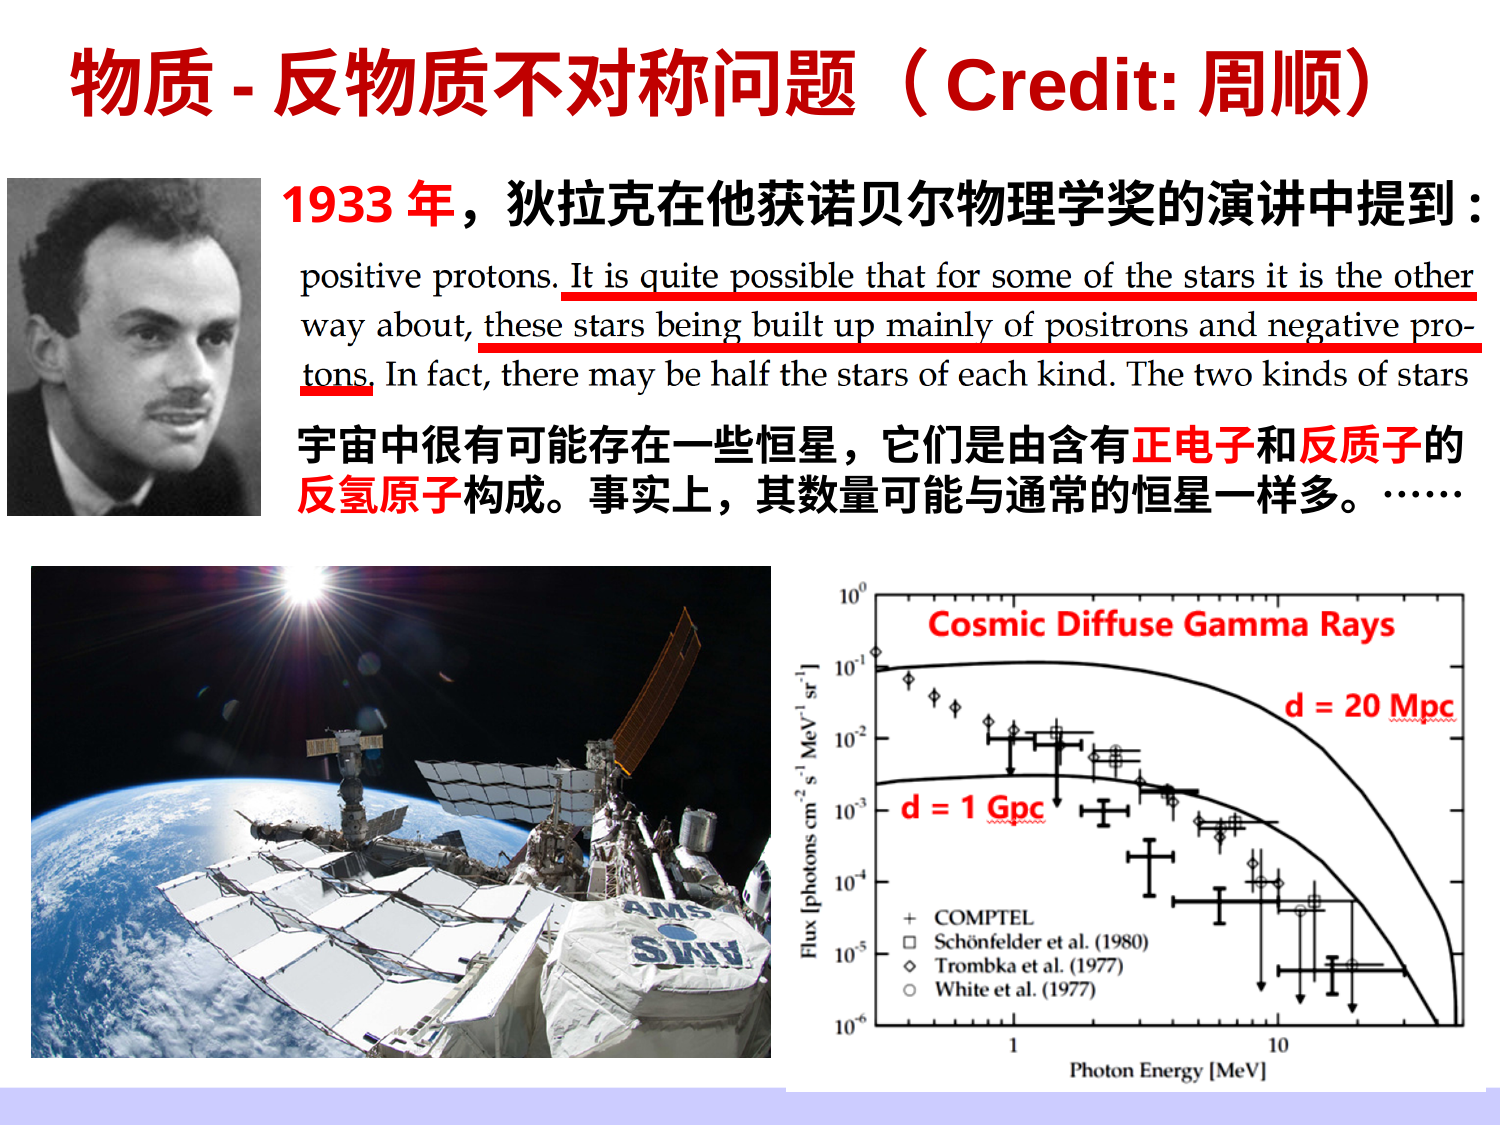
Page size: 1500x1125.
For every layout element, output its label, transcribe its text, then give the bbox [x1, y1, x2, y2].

text_box 宇宙中很有可能存在一些恒星，它们是由含有正电子和反质子的反氢原子构成。事实上，其数量可能与通常的恒星一样多。…… [281, 411, 1481, 527]
text_box 1933年，狄拉克在他获诺贝尔物理学奖的演讲中提到: [265, 165, 1497, 241]
picture [7, 178, 261, 516]
title 物质-反物质不对称问题（Credit:周顺） [51, 30, 1435, 143]
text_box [299, 256, 1483, 395]
picture [7, 566, 1486, 1092]
